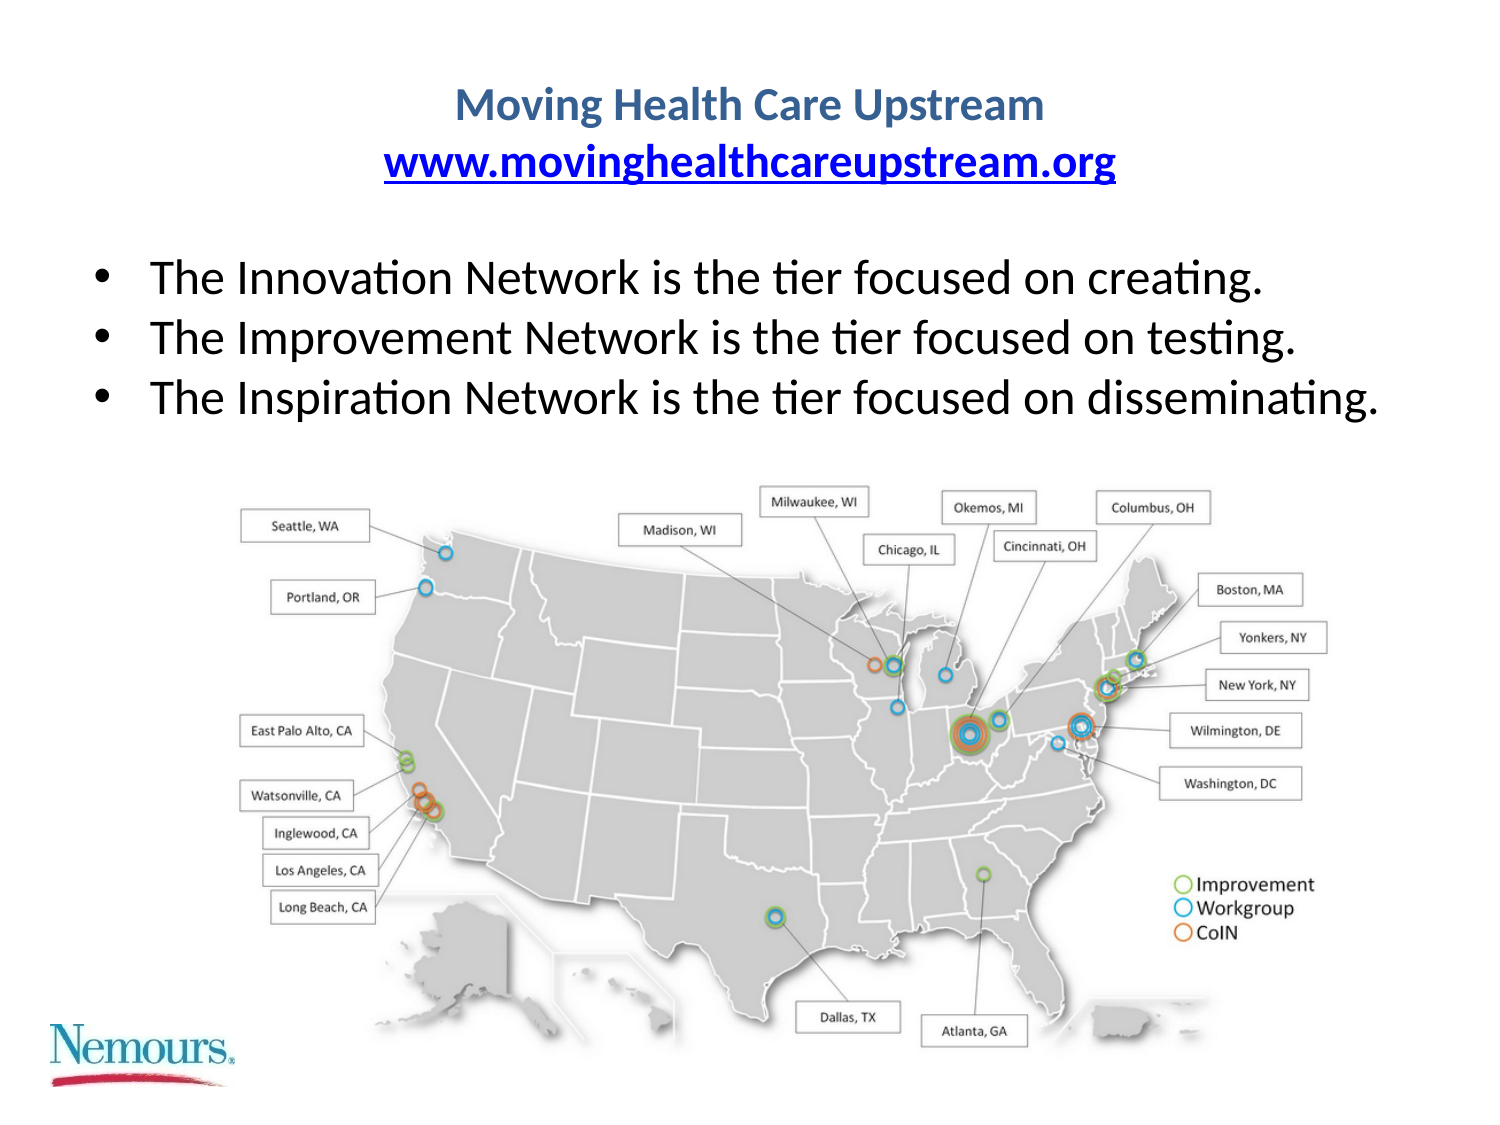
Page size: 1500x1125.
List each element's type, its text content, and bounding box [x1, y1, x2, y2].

title Moving Health Care Upstream www.movinghealthcareupstream.org [75, 64, 1425, 253]
picture [49, 451, 1408, 1088]
list The Innovation Network is the tier focused on creating. The Improvement Network is the tier focused on testing. The Inspiration Network is the tier focused on disseminating. [78, 237, 1429, 980]
